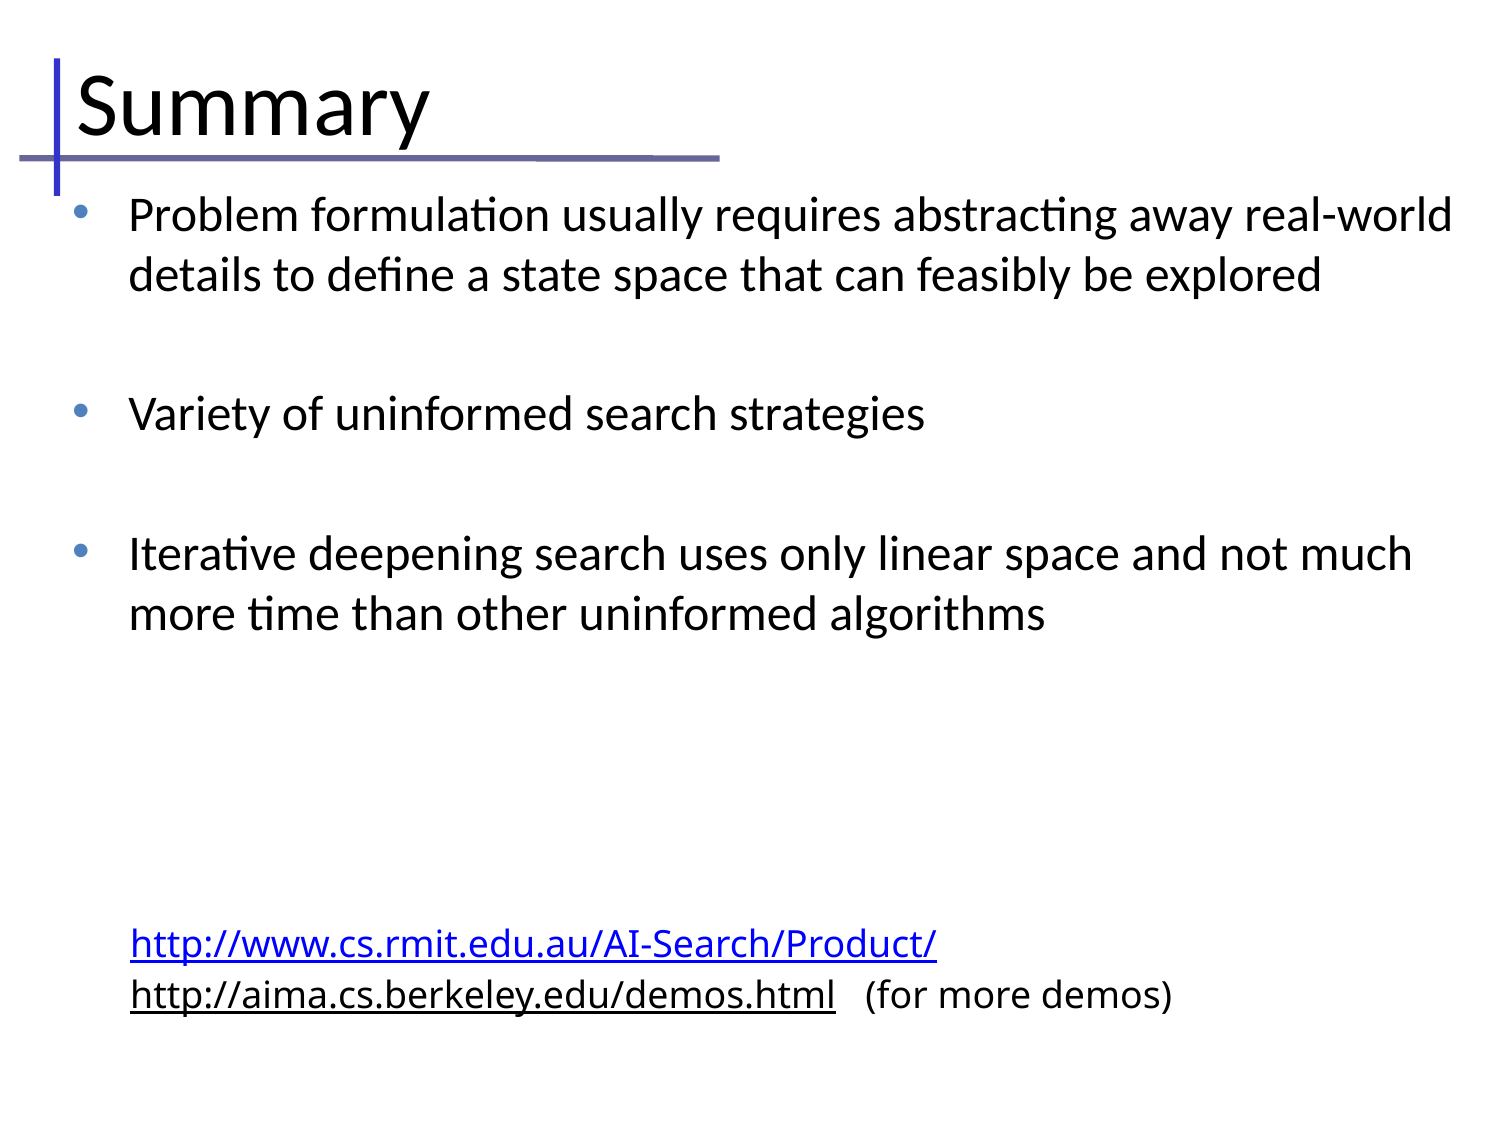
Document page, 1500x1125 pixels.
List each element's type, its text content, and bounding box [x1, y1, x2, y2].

title Summary [61, 14, 1399, 173]
list Problem formulation usually requires abstracting away real-world details to define a state space that can feasibly be explored Variety of uninformed search strategies Iterative deepening search uses only linear space and not much more time than other uninformed algorithms [57, 173, 1482, 1049]
text_box http://www.cs.rmit.edu.au/AI-Search/Product/ http://aima.cs.berkeley.edu/demos.html (for more demos) [115, 912, 1188, 1030]
